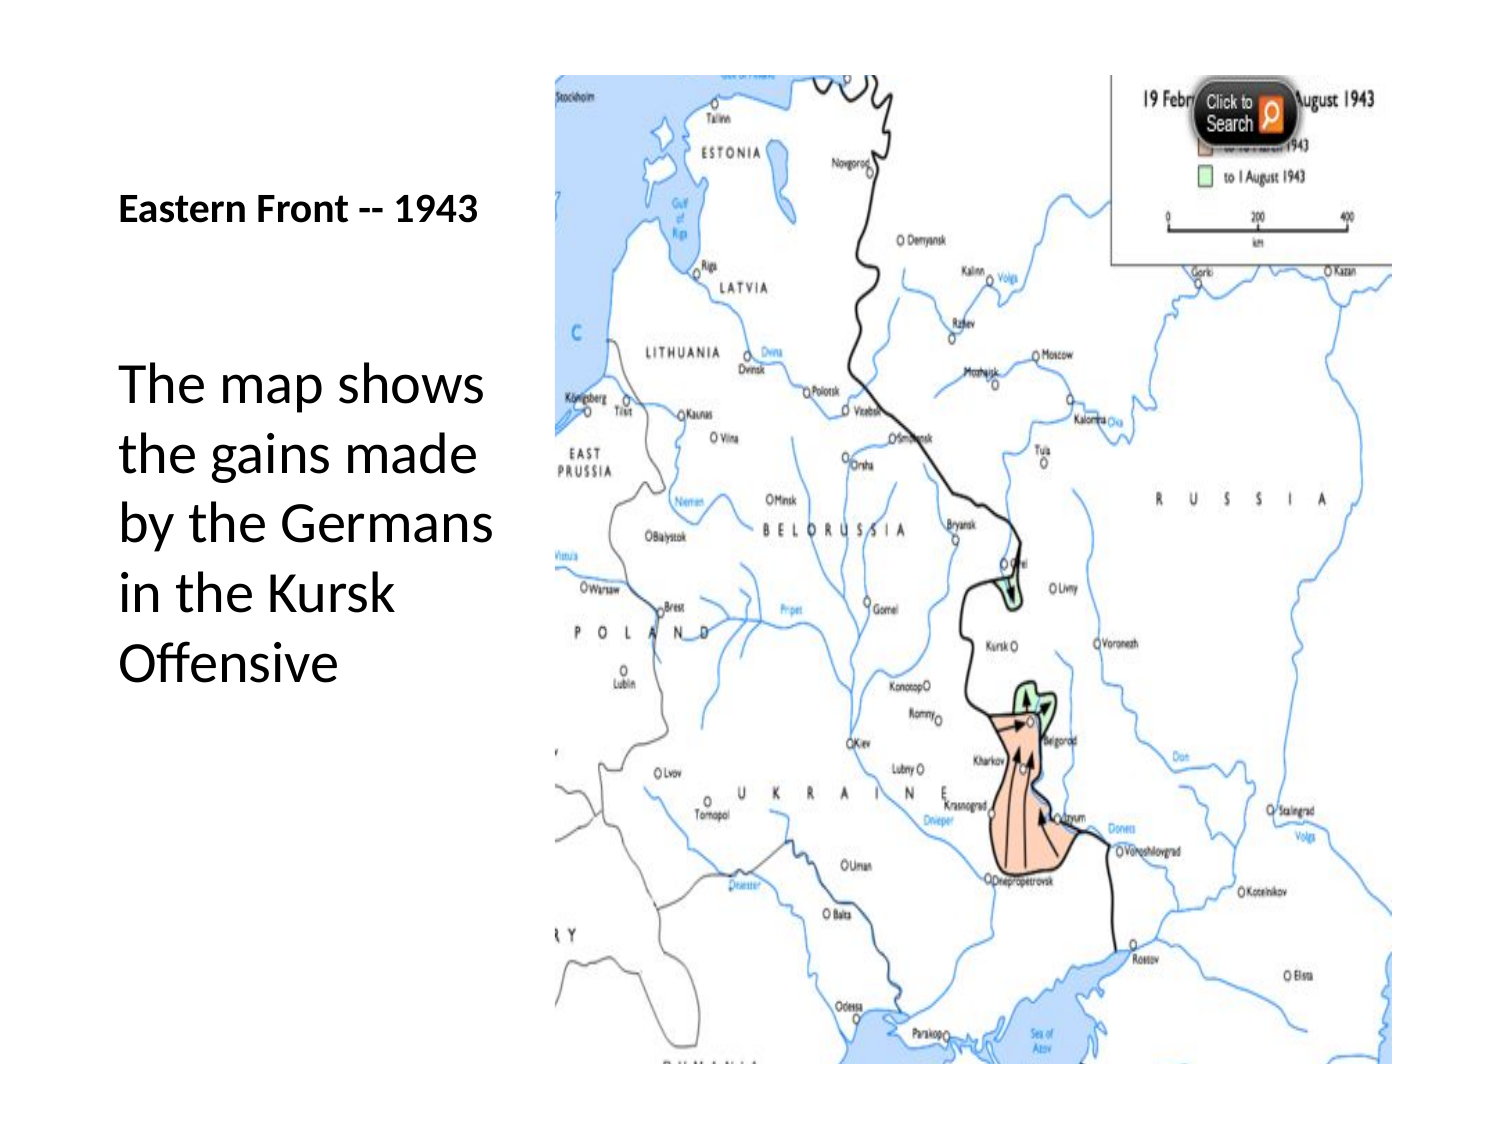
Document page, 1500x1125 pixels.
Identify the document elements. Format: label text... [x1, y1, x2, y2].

picture [554, 74, 1393, 1064]
title Eastern Front -- 1943 [103, 75, 514, 337]
list The map shows the gains made by the Germans in the Kursk Offensive [103, 337, 514, 963]
